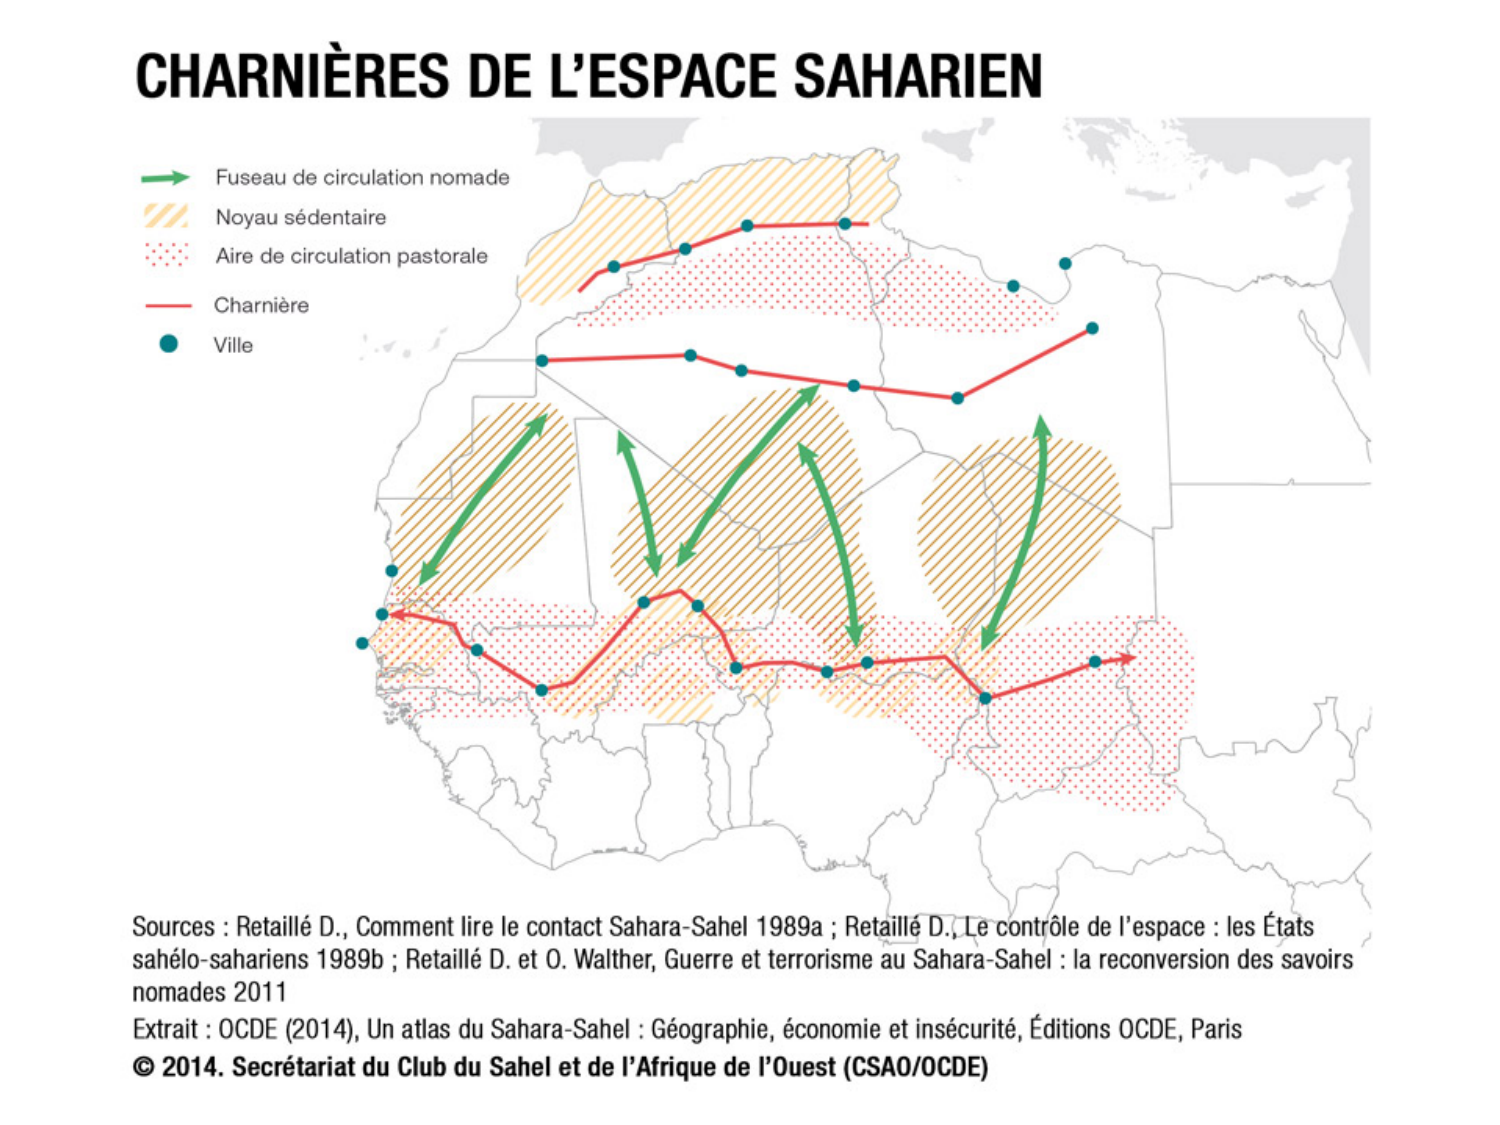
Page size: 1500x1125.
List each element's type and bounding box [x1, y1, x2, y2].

picture [96, 15, 1404, 1110]
